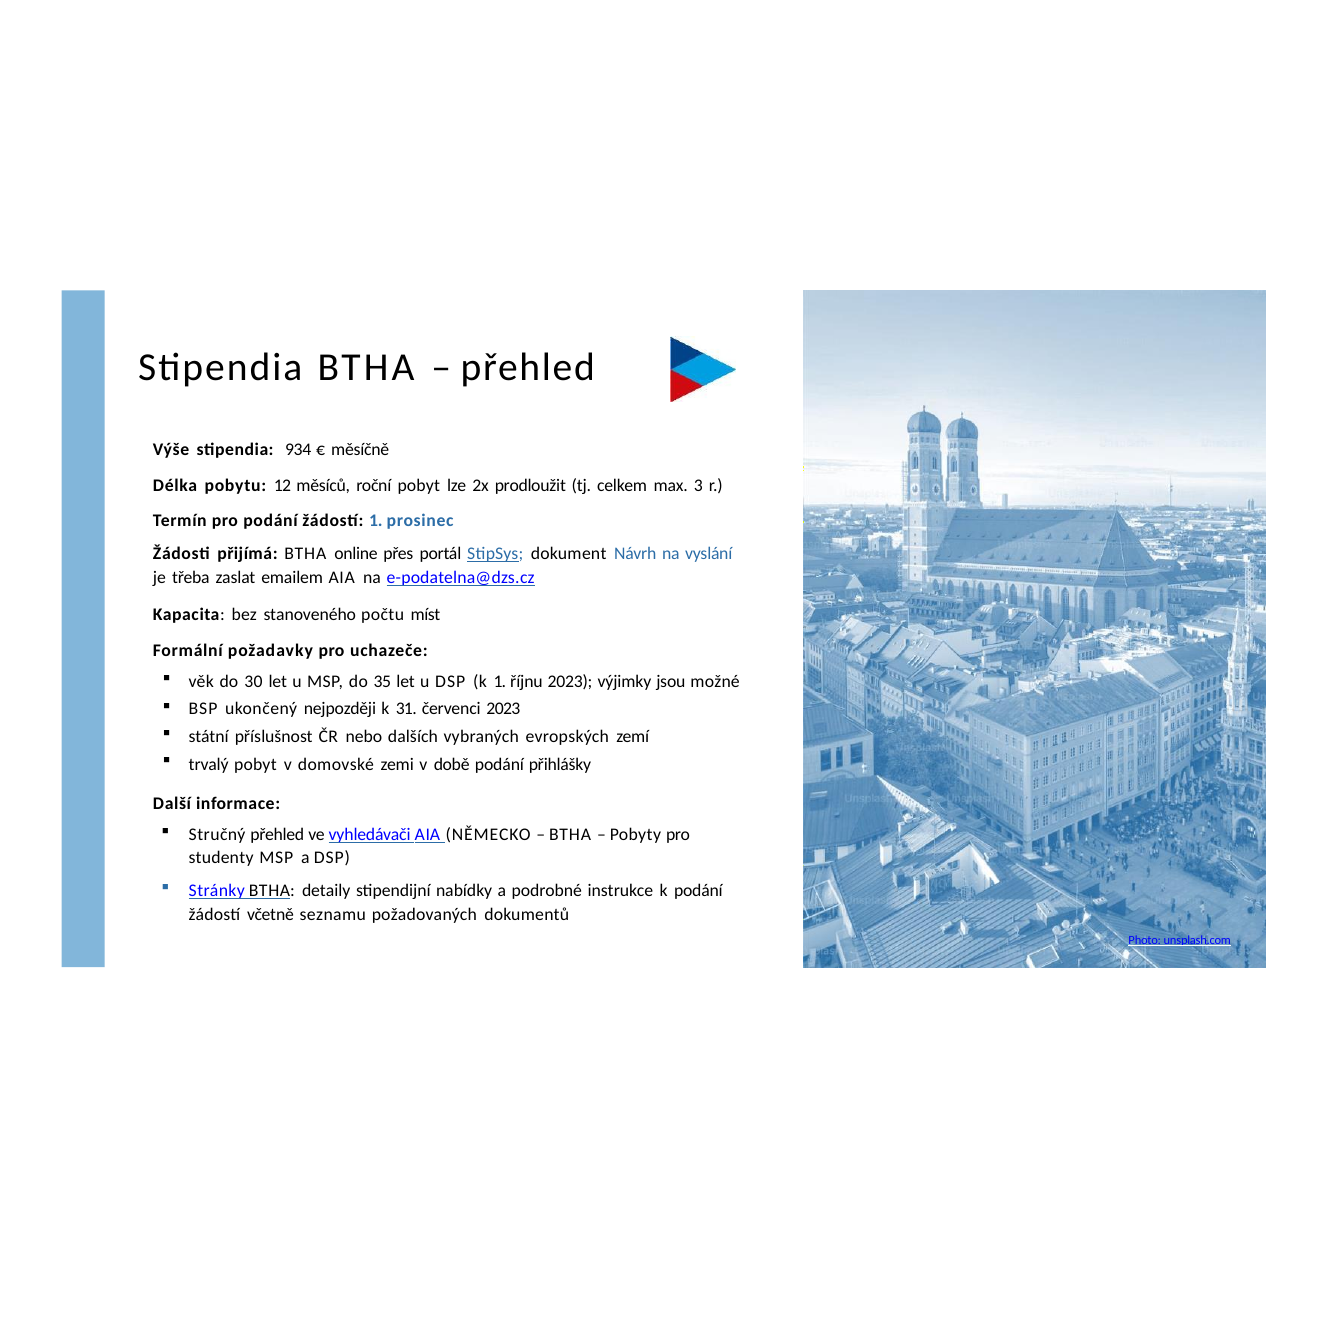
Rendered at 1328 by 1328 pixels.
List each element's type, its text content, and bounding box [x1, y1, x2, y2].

text_box Výše stipendia: 934 € měsíčně Délka pobytu: 12 měsíců, roční pobyt lze 2x prodloužit (tj. celkem max. 3 r.) Termín pro podání žádostí: 1. prosinec Žádosti přijímá: BTHA online přes portál StipSys; dokument Návrh na vyslání je třeba zaslat emailem AIA na e-podatelna@dzs.cz Kapacita: bez stanoveného počtu míst Formální požadavky pro uchazeče: věk do 30 let u MSP, do 35 let u DSP (k 1. říjnu 2023); výjimky jsou možné BSP ukončený nejpozději k 31. červenci 2023 státní příslušnost ČR nebo dalších vybraných evropských zemí trvalý pobyt v domovské zemi v době podání přihlášky Další informace: Stručný přehled ve vyhledávači AIA (NĚMECKO – BTHA – Pobyty pro studenty MSP a DSP) Stránky BTHA: detaily stipendijní nabídky a podrobné instrukce k podání žádostí včetně seznamu požadovaných dokumentů [150, 435, 747, 924]
picture [670, 336, 737, 402]
text_box [61, 290, 105, 968]
picture [803, 289, 1266, 968]
title Stipendia BTHA – přehled [136, 338, 608, 563]
